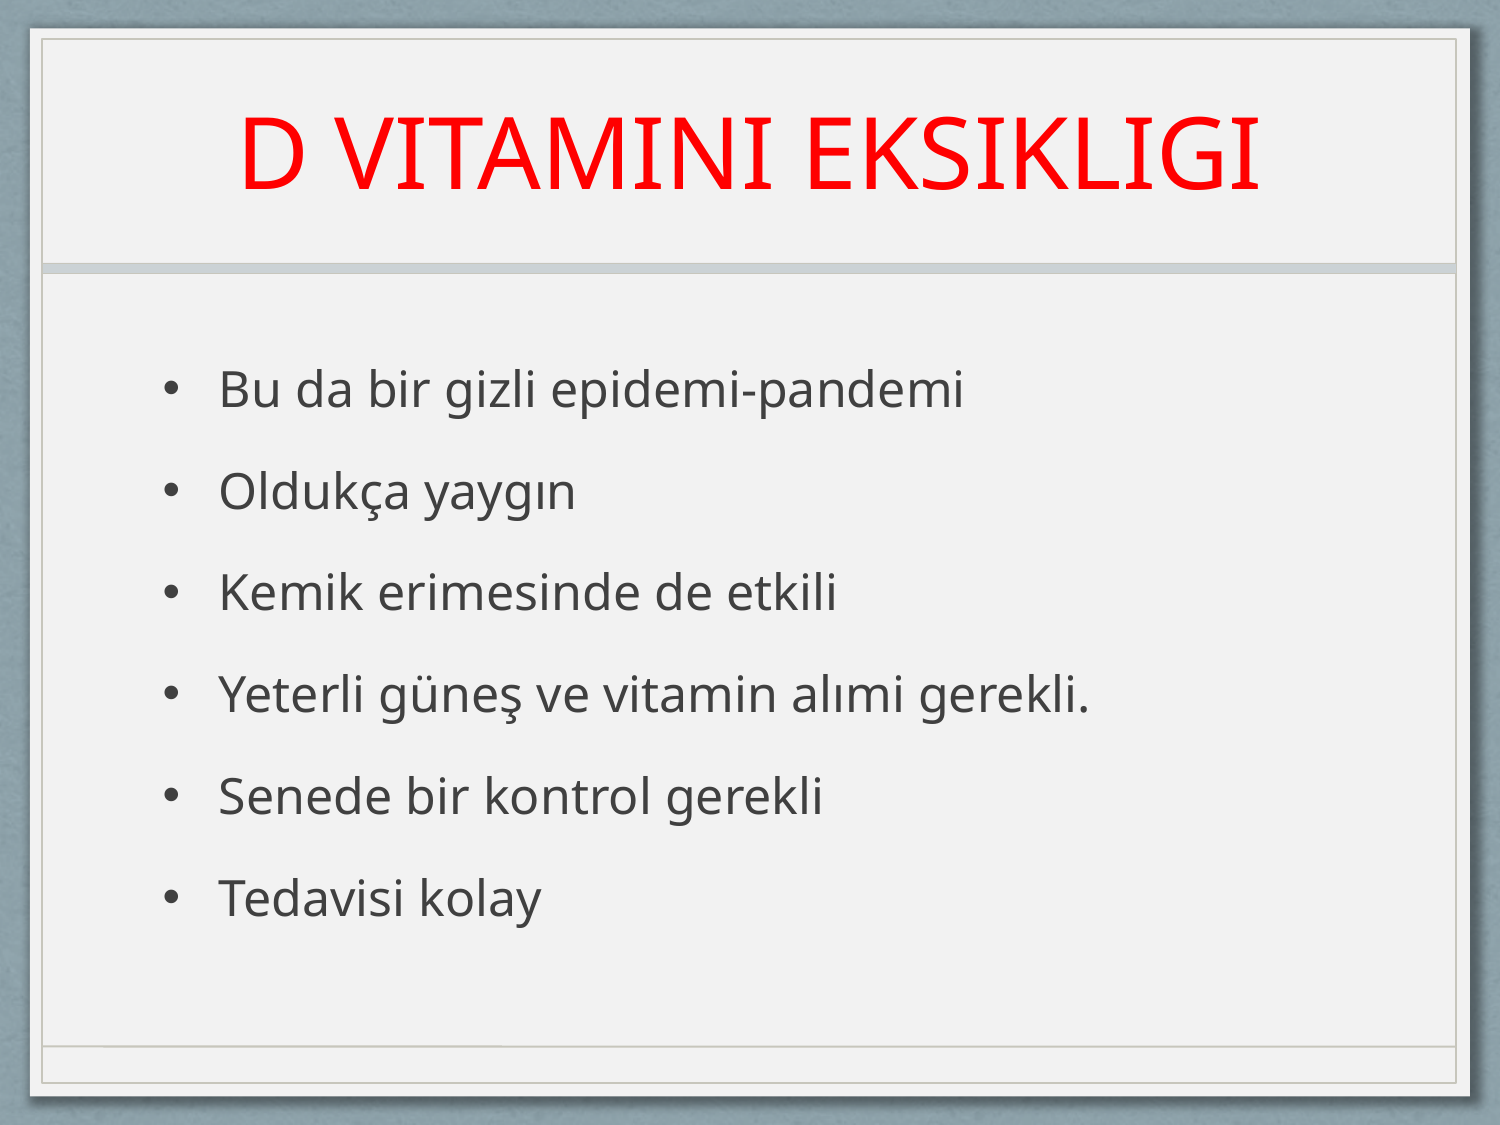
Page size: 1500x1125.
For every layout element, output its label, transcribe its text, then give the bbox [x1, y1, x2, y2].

title D VITAMINI EKSIKLIGI [147, 40, 1353, 260]
list Bu da bir gizli epidemi-pandemi Oldukça yaygın Kemik erimesinde de etkili Yeterli güneş ve vitamin alımi gerekli. Senede bir kontrol gerekli Tedavisi kolay [147, 350, 1353, 995]
